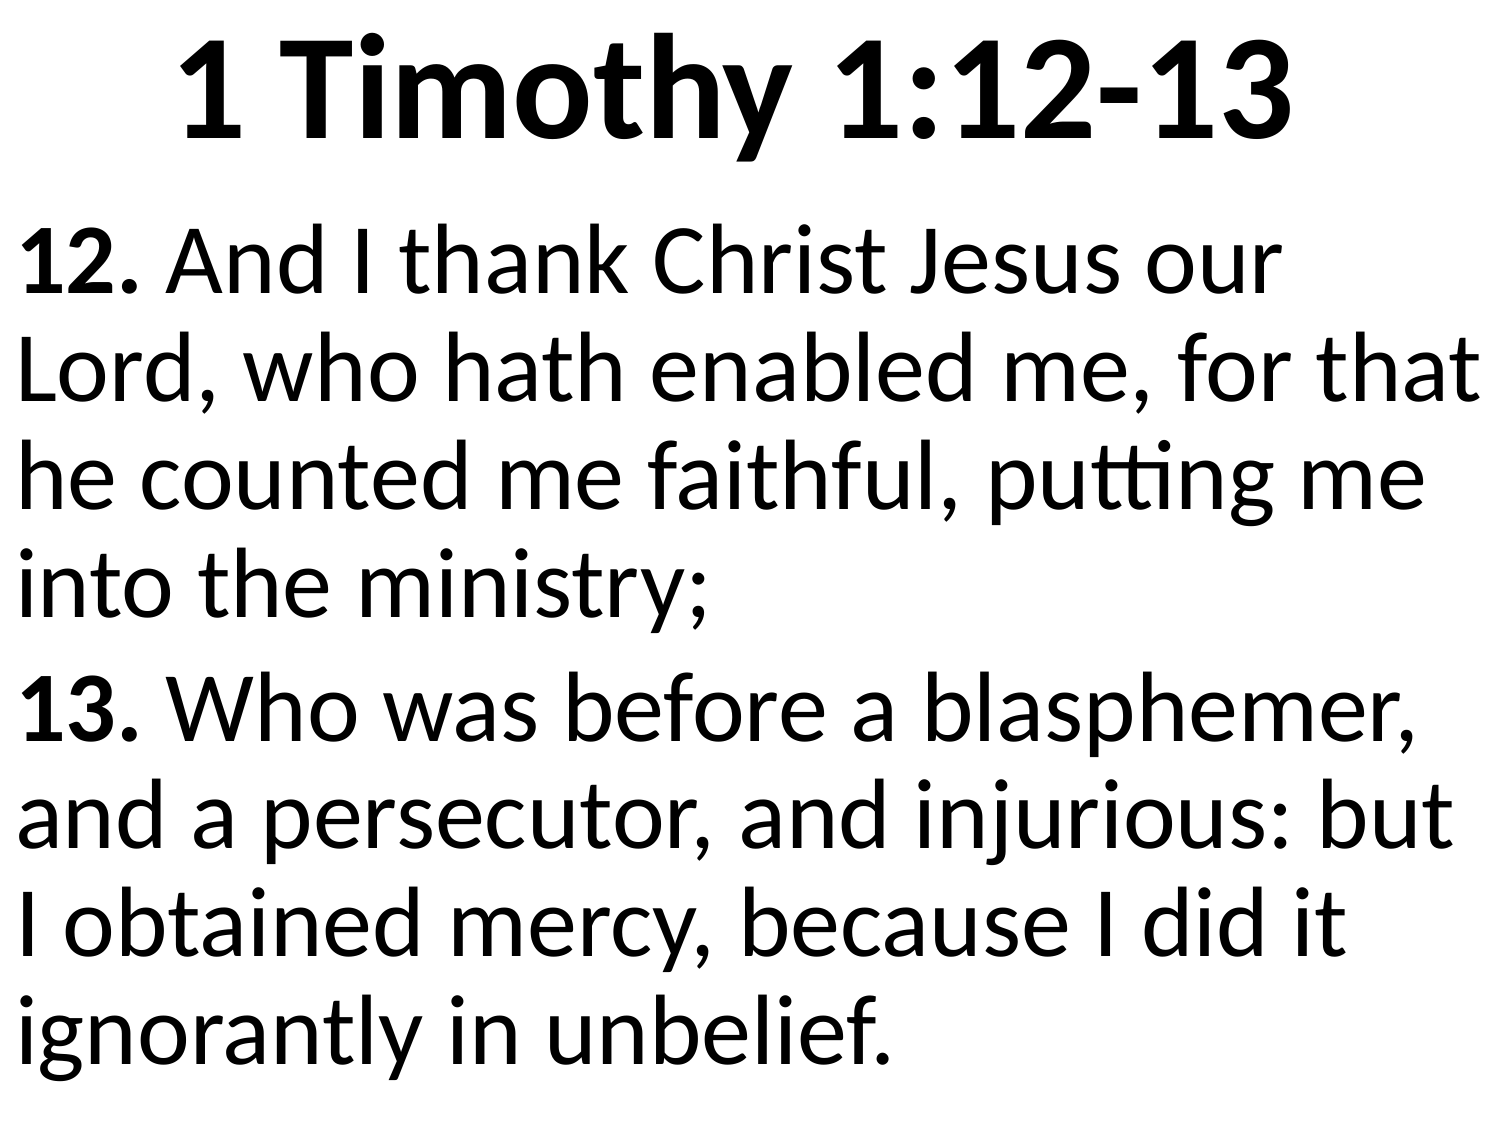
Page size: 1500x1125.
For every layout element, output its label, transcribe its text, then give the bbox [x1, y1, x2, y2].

list 12. And I thank Christ Jesus our Lord, who hath enabled me, for that he counted me faithful, putting me into the ministry; 13. Who was before a blasphemer, and a persecutor, and injurious: but I obtained mercy, because I did it ignorantly in unbelief. [0, 200, 1500, 1125]
title 1 Timothy 1:12-13 [0, 0, 1500, 200]
